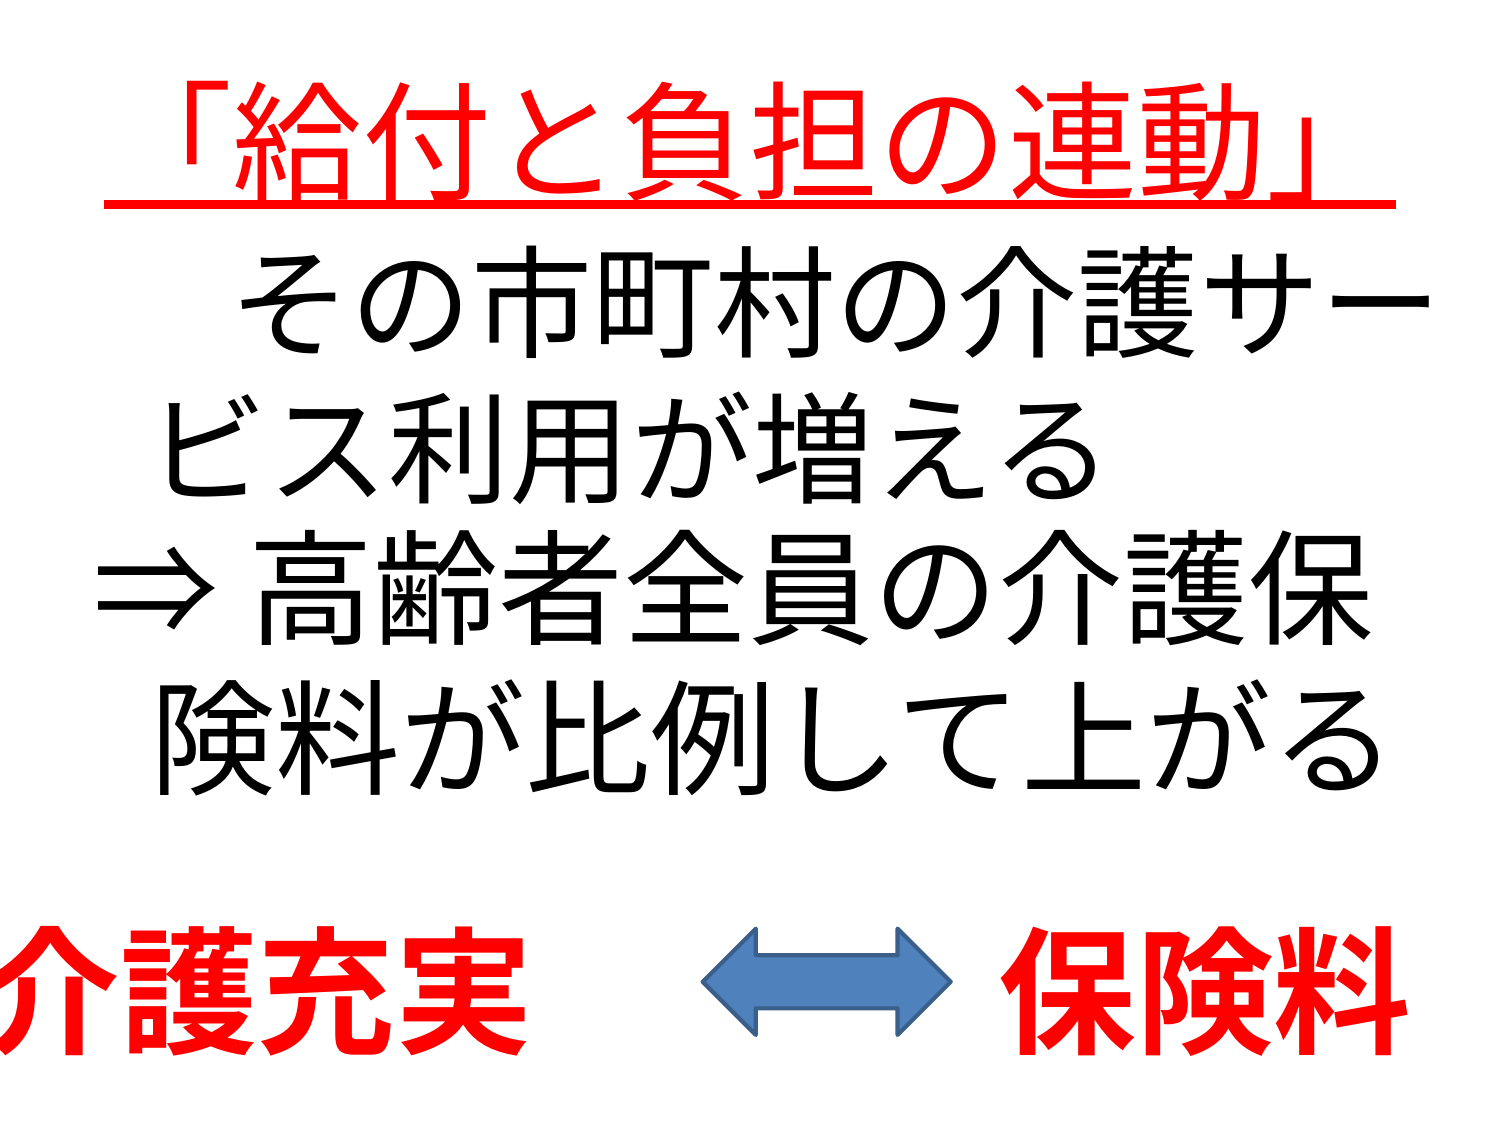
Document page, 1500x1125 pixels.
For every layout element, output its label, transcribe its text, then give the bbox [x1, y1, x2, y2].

text_box [700, 926, 953, 1037]
title 「給付と負担の連動」 [74, 44, 1426, 233]
text_box 介護充実 [0, 898, 984, 1078]
text_box ⇒高齢者全員の介護保険料が比例して上がる [78, 503, 1447, 819]
list その市町村の介護サービス利用が増える [76, 219, 1471, 528]
text_box 保険料 [984, 898, 1427, 1078]
